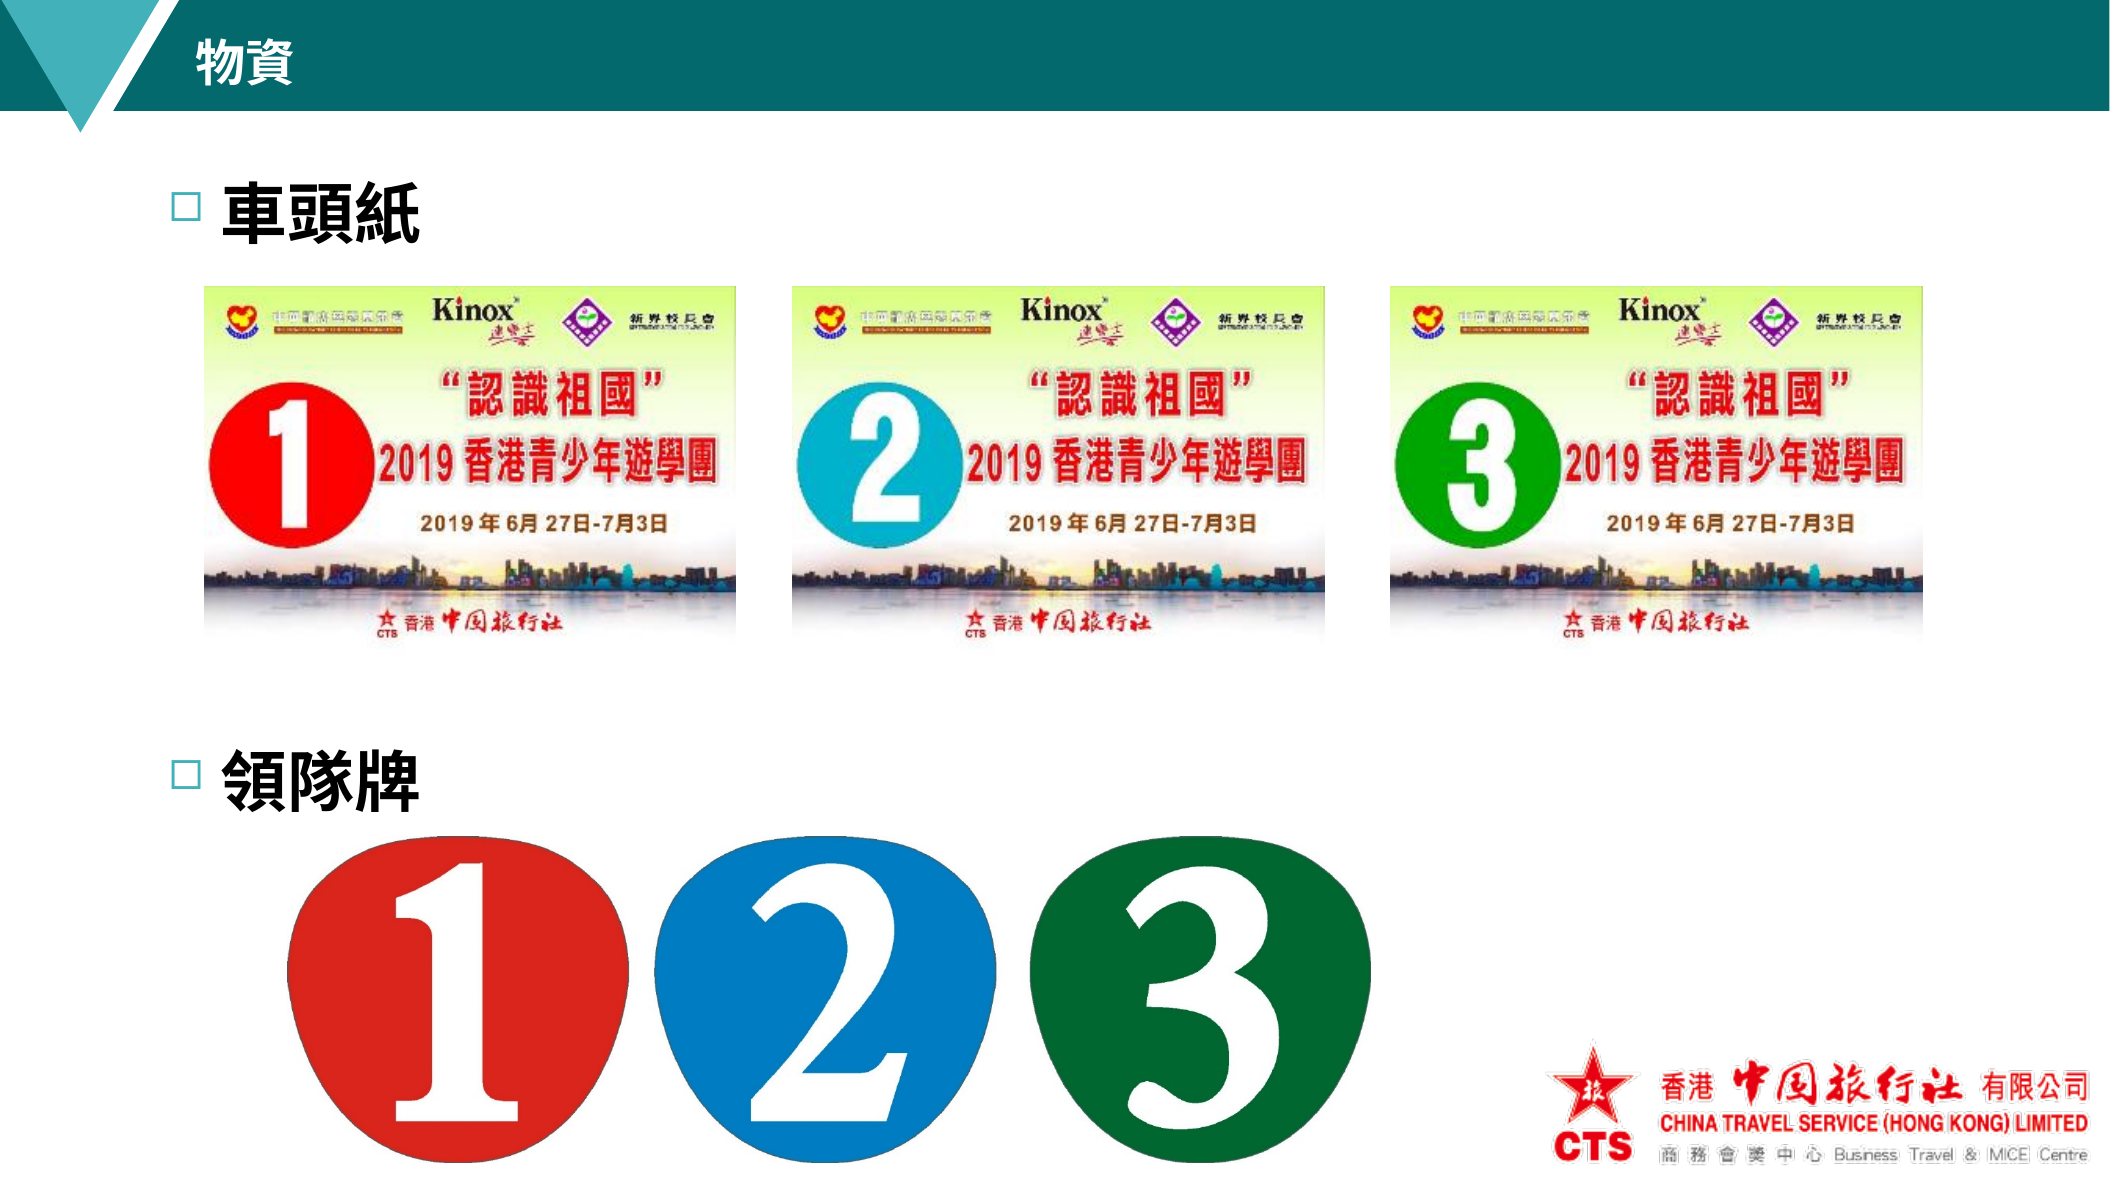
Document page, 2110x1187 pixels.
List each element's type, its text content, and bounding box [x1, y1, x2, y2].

picture [1508, 1022, 2110, 1187]
picture [1390, 286, 1923, 655]
text_box 物資 [181, 23, 1091, 99]
picture [792, 286, 1325, 655]
picture [204, 286, 736, 655]
text_box [181, 0, 2110, 112]
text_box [0, 0, 181, 133]
text_box 車頭紙 領隊牌 [153, 164, 1919, 1095]
picture [287, 836, 1371, 1163]
